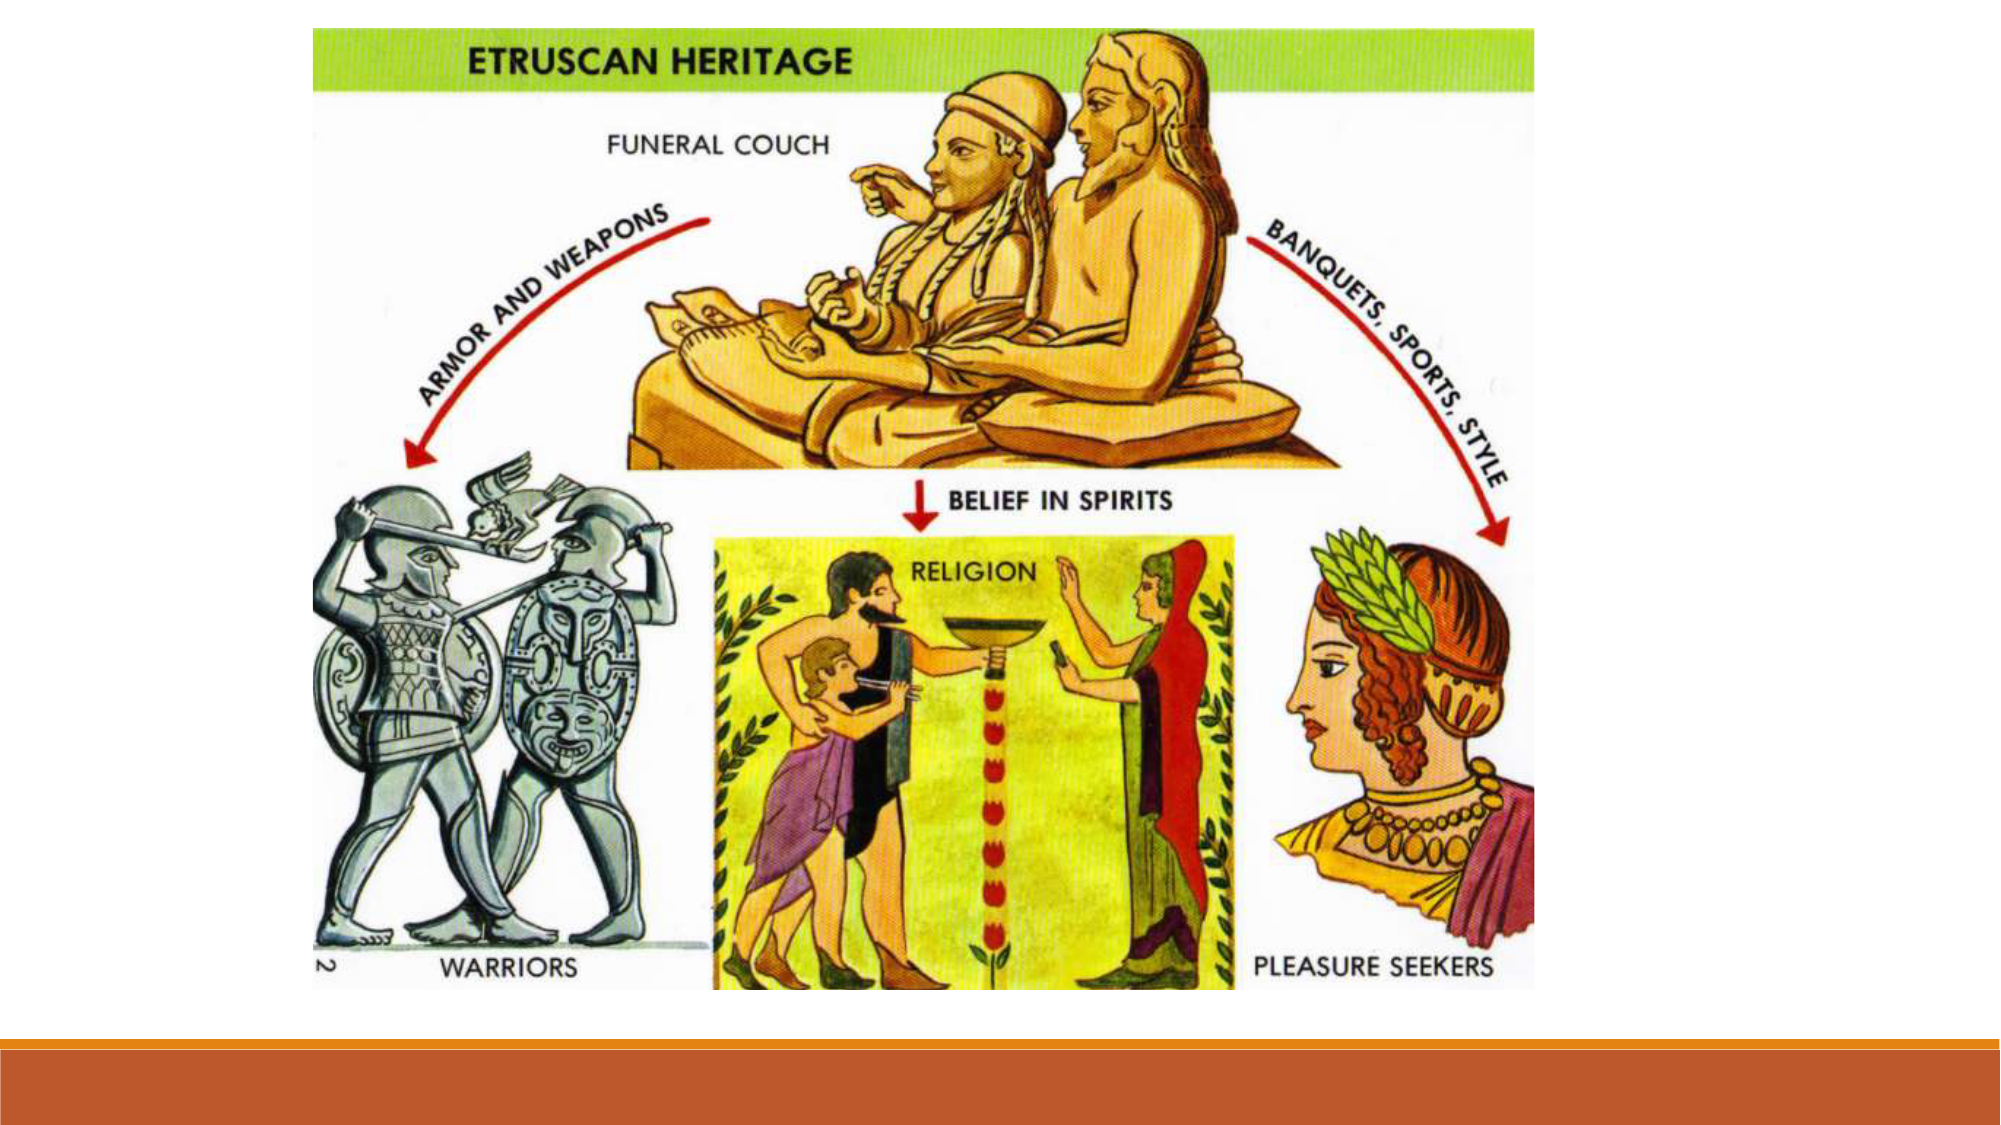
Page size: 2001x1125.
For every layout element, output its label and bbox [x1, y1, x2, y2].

picture [312, 28, 1535, 990]
